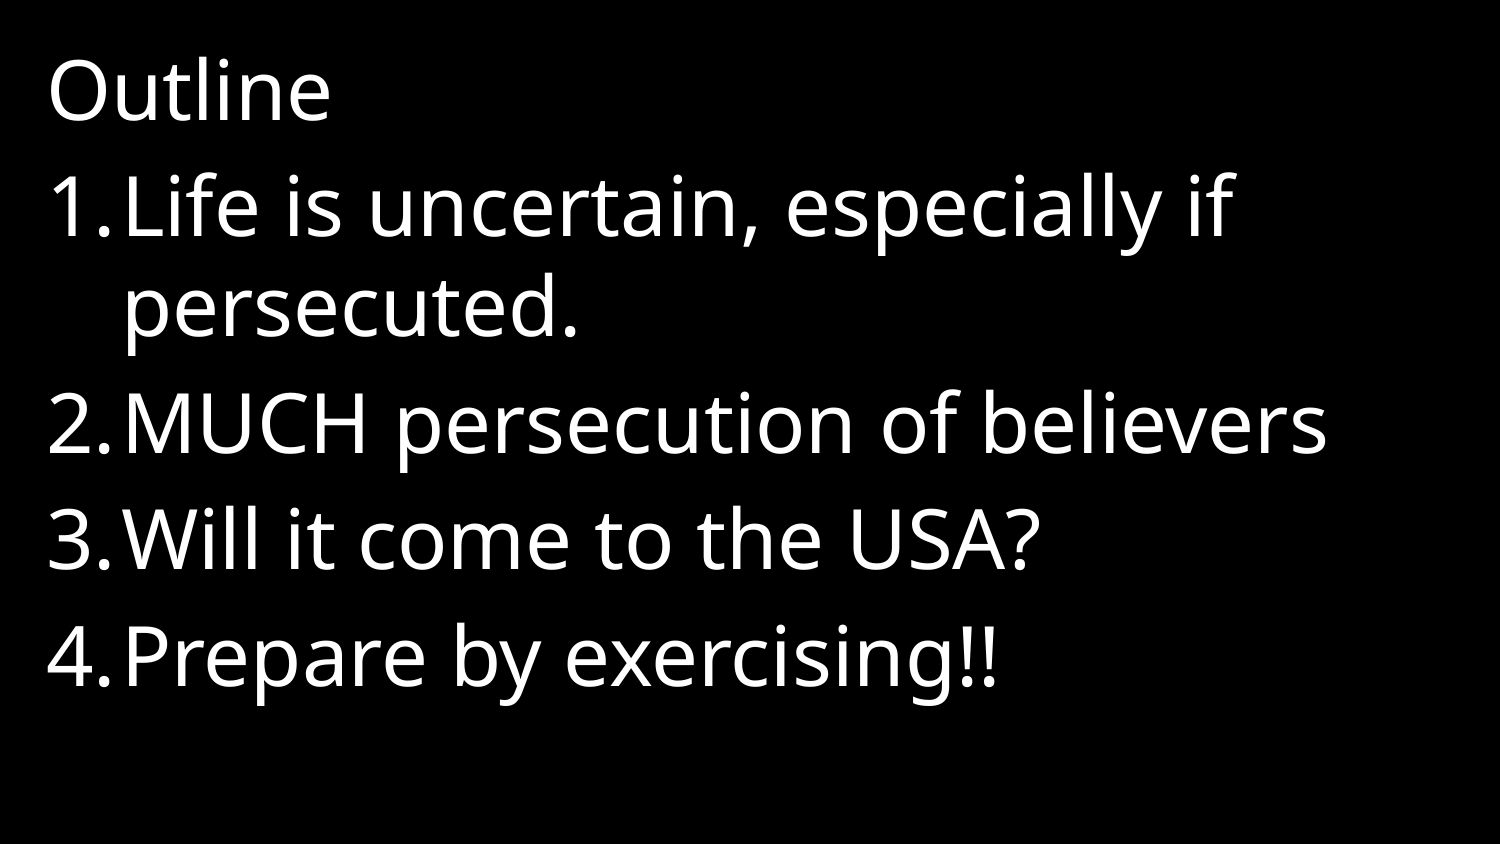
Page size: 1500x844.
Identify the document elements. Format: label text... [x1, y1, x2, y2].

list Outline Life is uncertain, especially if persecuted. MUCH persecution of believers Will it come to the USA? Prepare by exercising!! [37, 32, 1438, 810]
